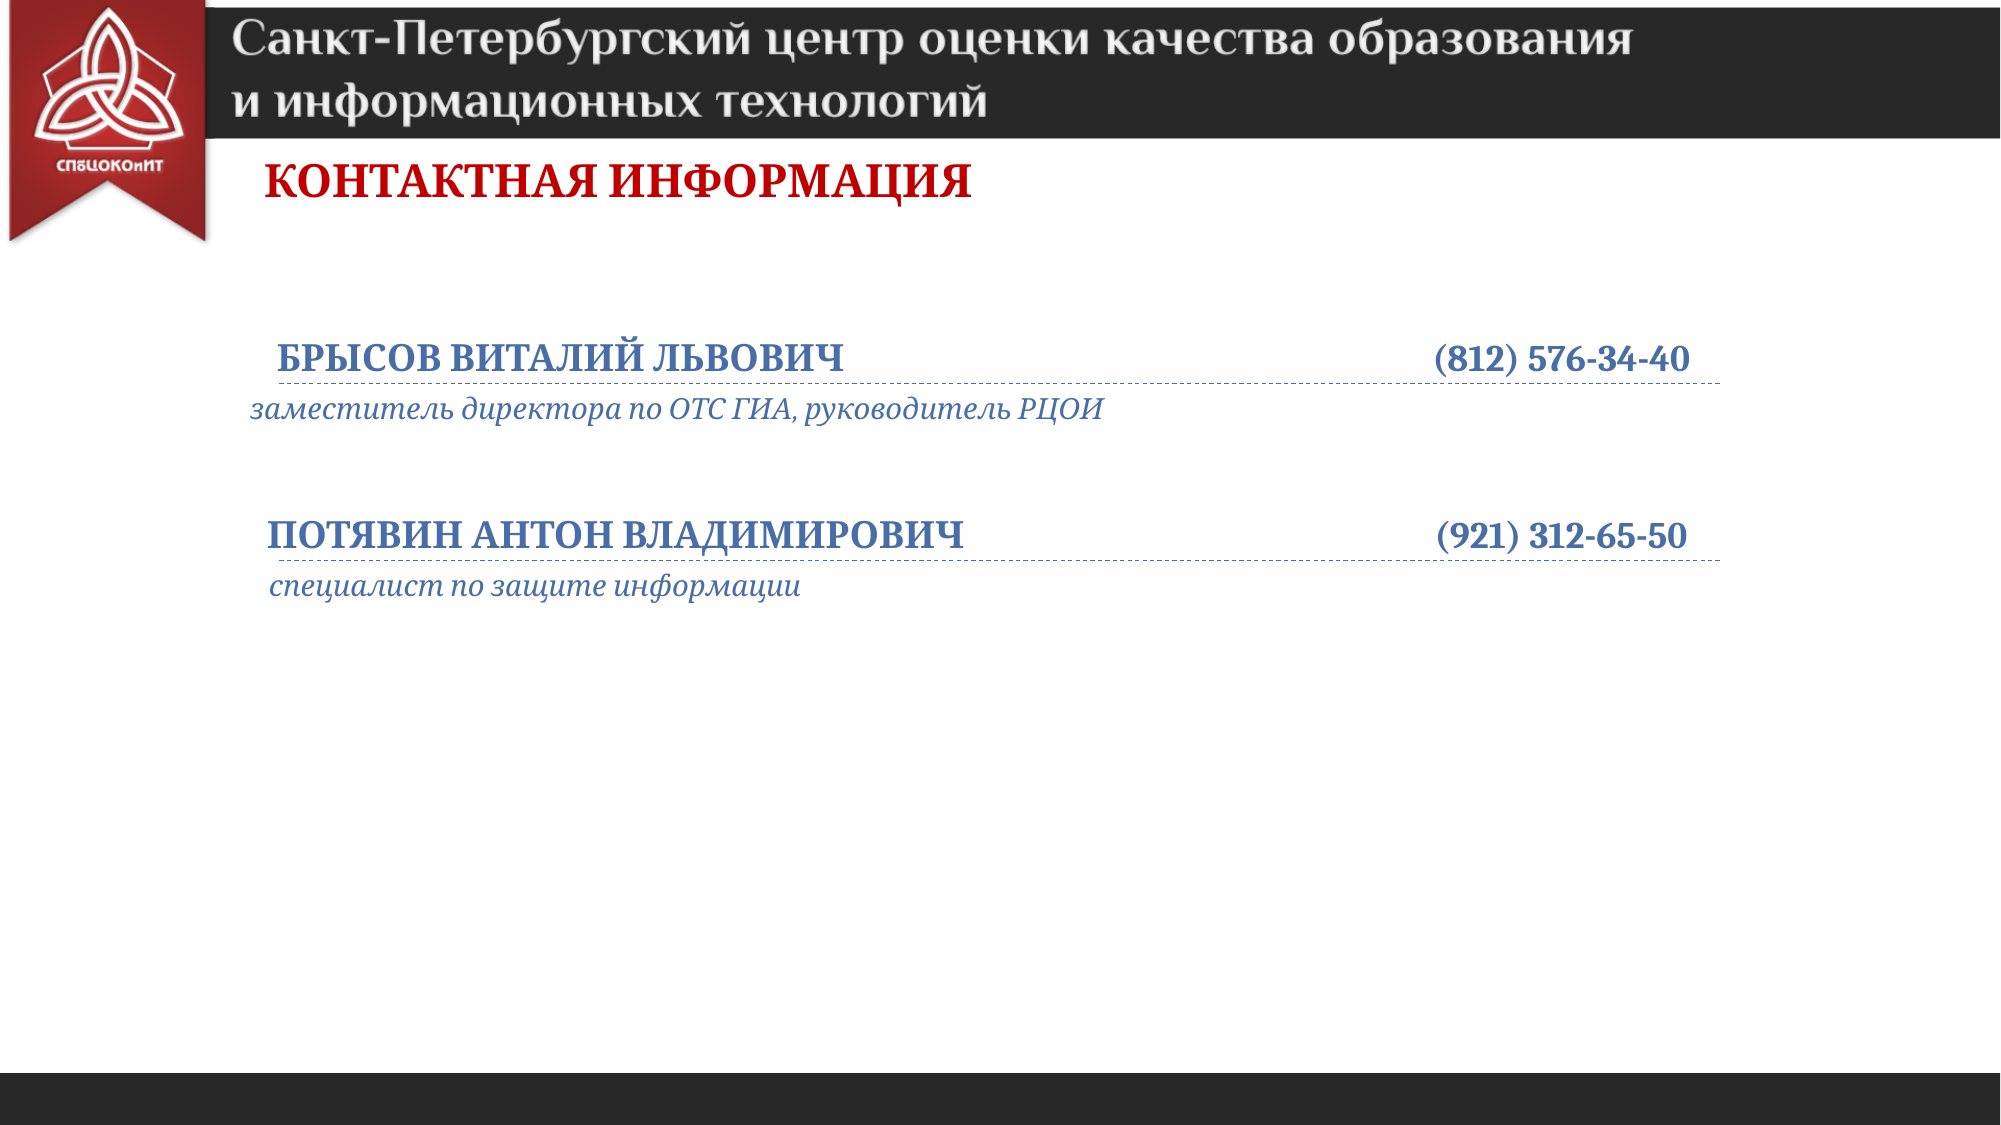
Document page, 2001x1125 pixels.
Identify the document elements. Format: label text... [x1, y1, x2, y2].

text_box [279, 325, 1721, 434]
picture [0, 0, 2001, 1125]
text_box Контактная информация [249, 144, 1750, 214]
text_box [279, 503, 1721, 612]
